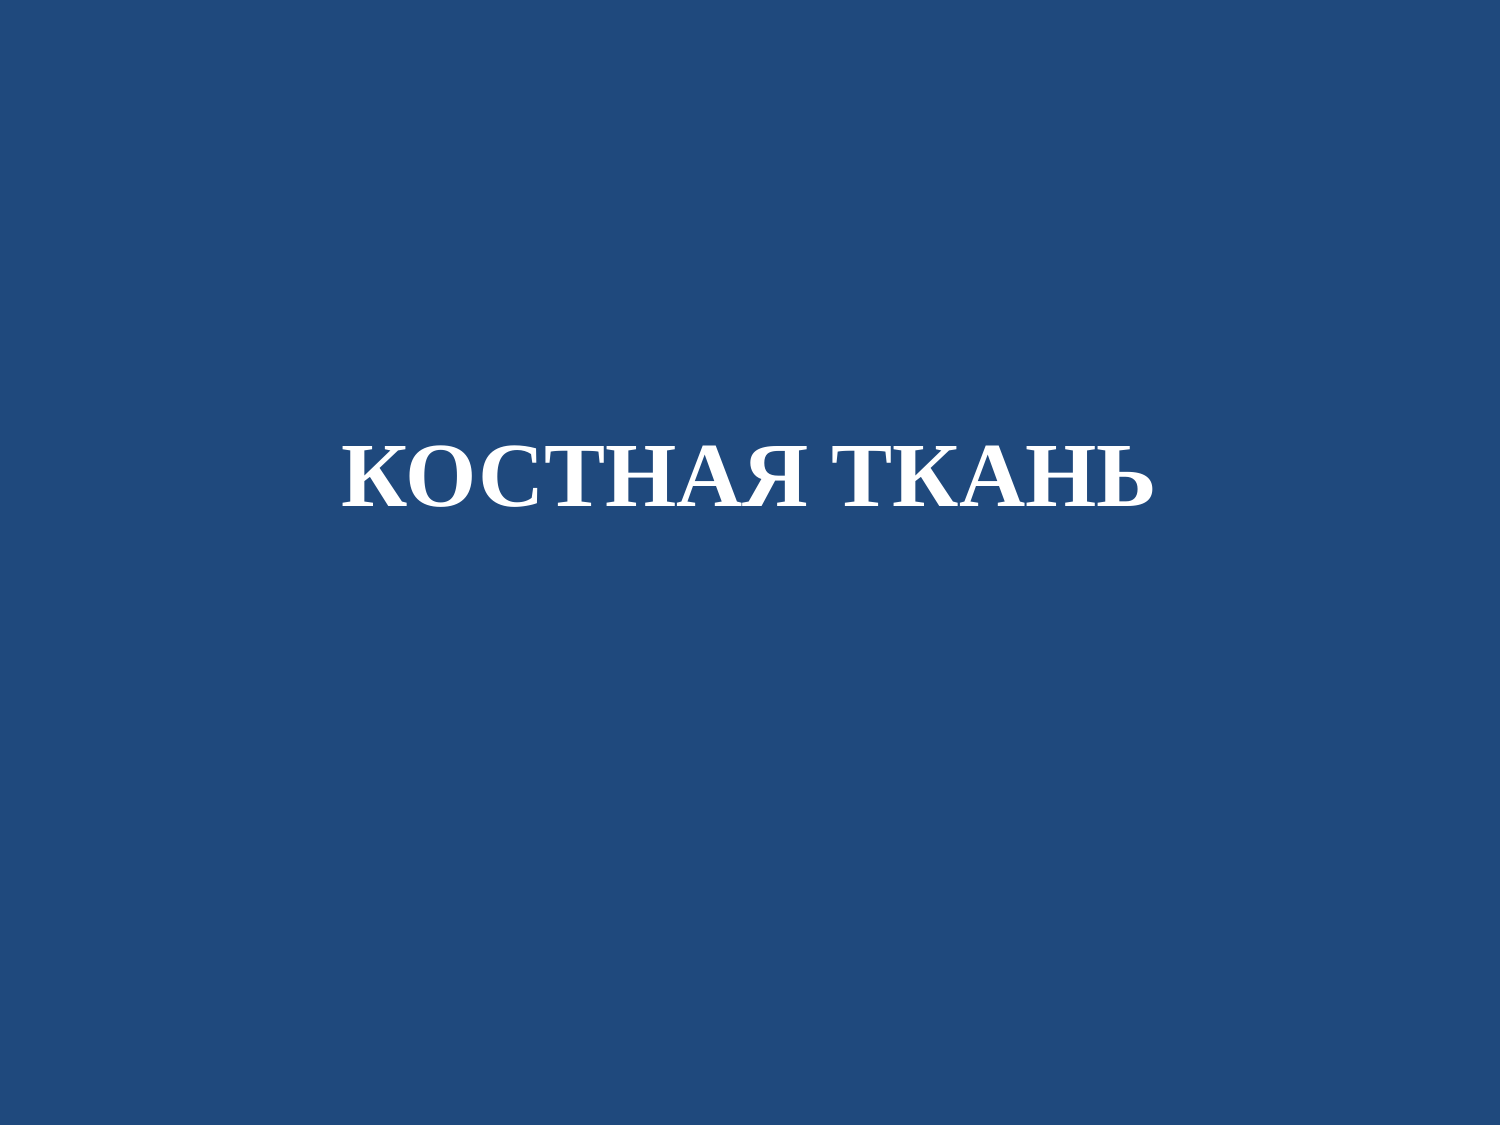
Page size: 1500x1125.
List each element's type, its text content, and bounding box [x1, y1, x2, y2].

title КОСТНАЯ ТКАНЬ [112, 349, 1388, 591]
